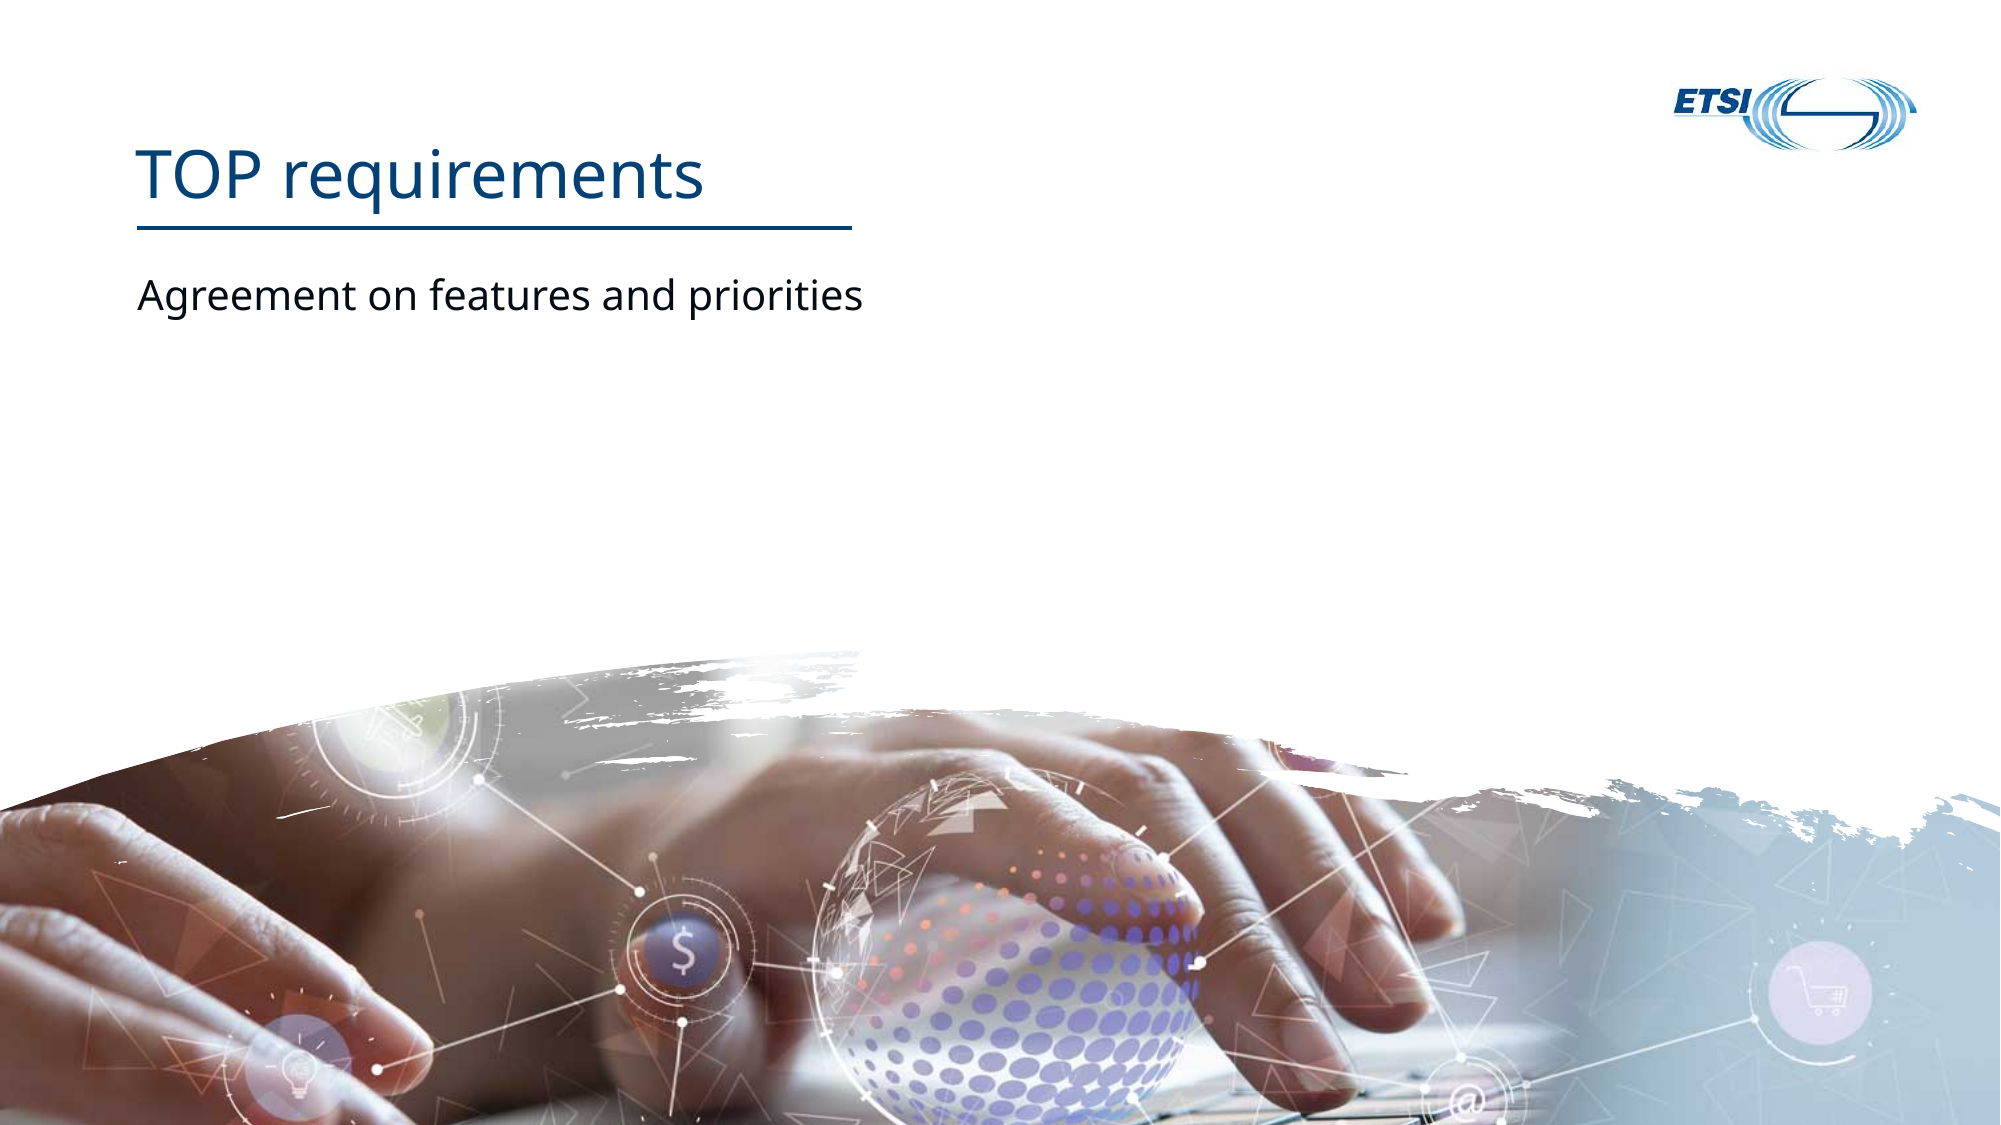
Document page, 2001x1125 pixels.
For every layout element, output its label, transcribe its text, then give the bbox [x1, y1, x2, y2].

picture [0, 650, 2000, 1125]
picture [1671, 66, 1931, 157]
list Agreement on features and priorities [137, 261, 1380, 475]
title TOP requirements [120, 133, 1363, 223]
